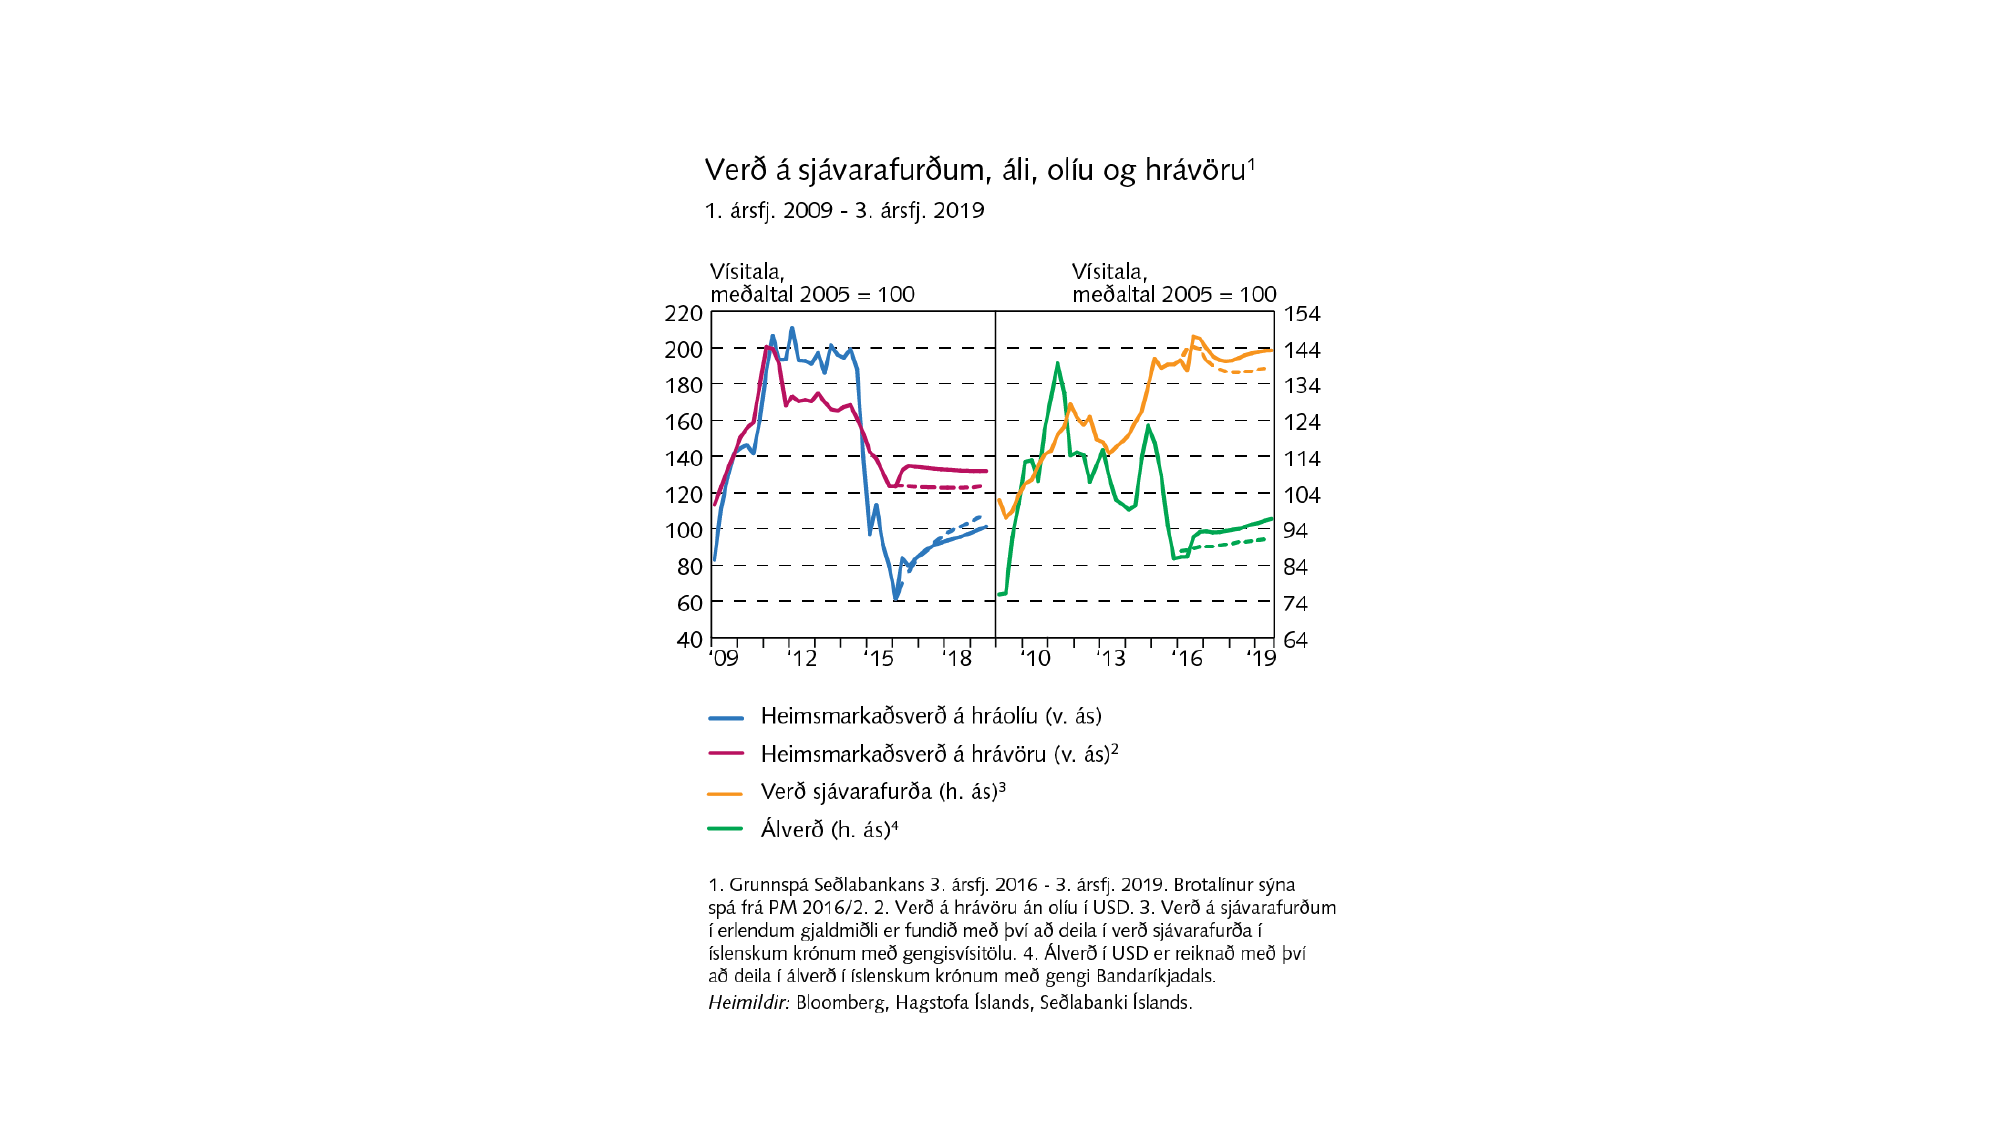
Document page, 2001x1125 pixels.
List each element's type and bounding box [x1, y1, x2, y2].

picture [664, 112, 1336, 1013]
